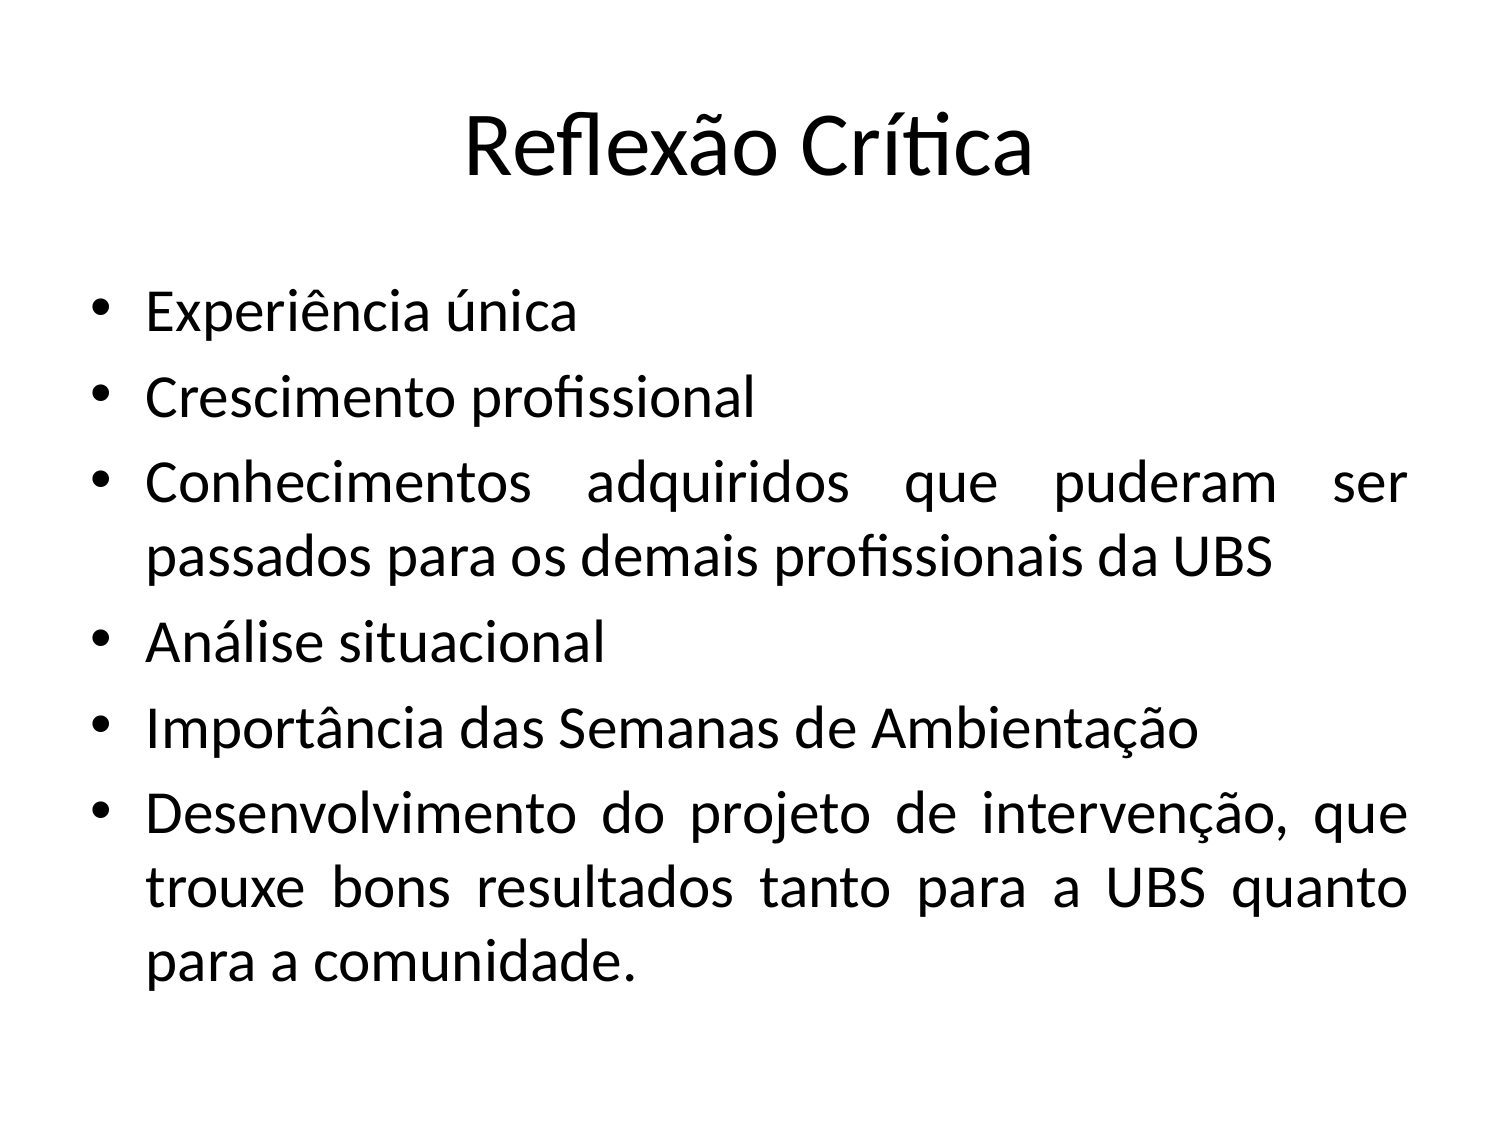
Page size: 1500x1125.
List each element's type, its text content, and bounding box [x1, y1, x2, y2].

title Reflexão Crítica [75, 45, 1425, 233]
list Experiência única Crescimento profissional Conhecimentos adquiridos que puderam ser passados para os demais profissionais da UBS Análise situacional Importância das Semanas de Ambientação Desenvolvimento do projeto de intervenção, que trouxe bons resultados tanto para a UBS quanto para a comunidade. [75, 262, 1425, 1005]
